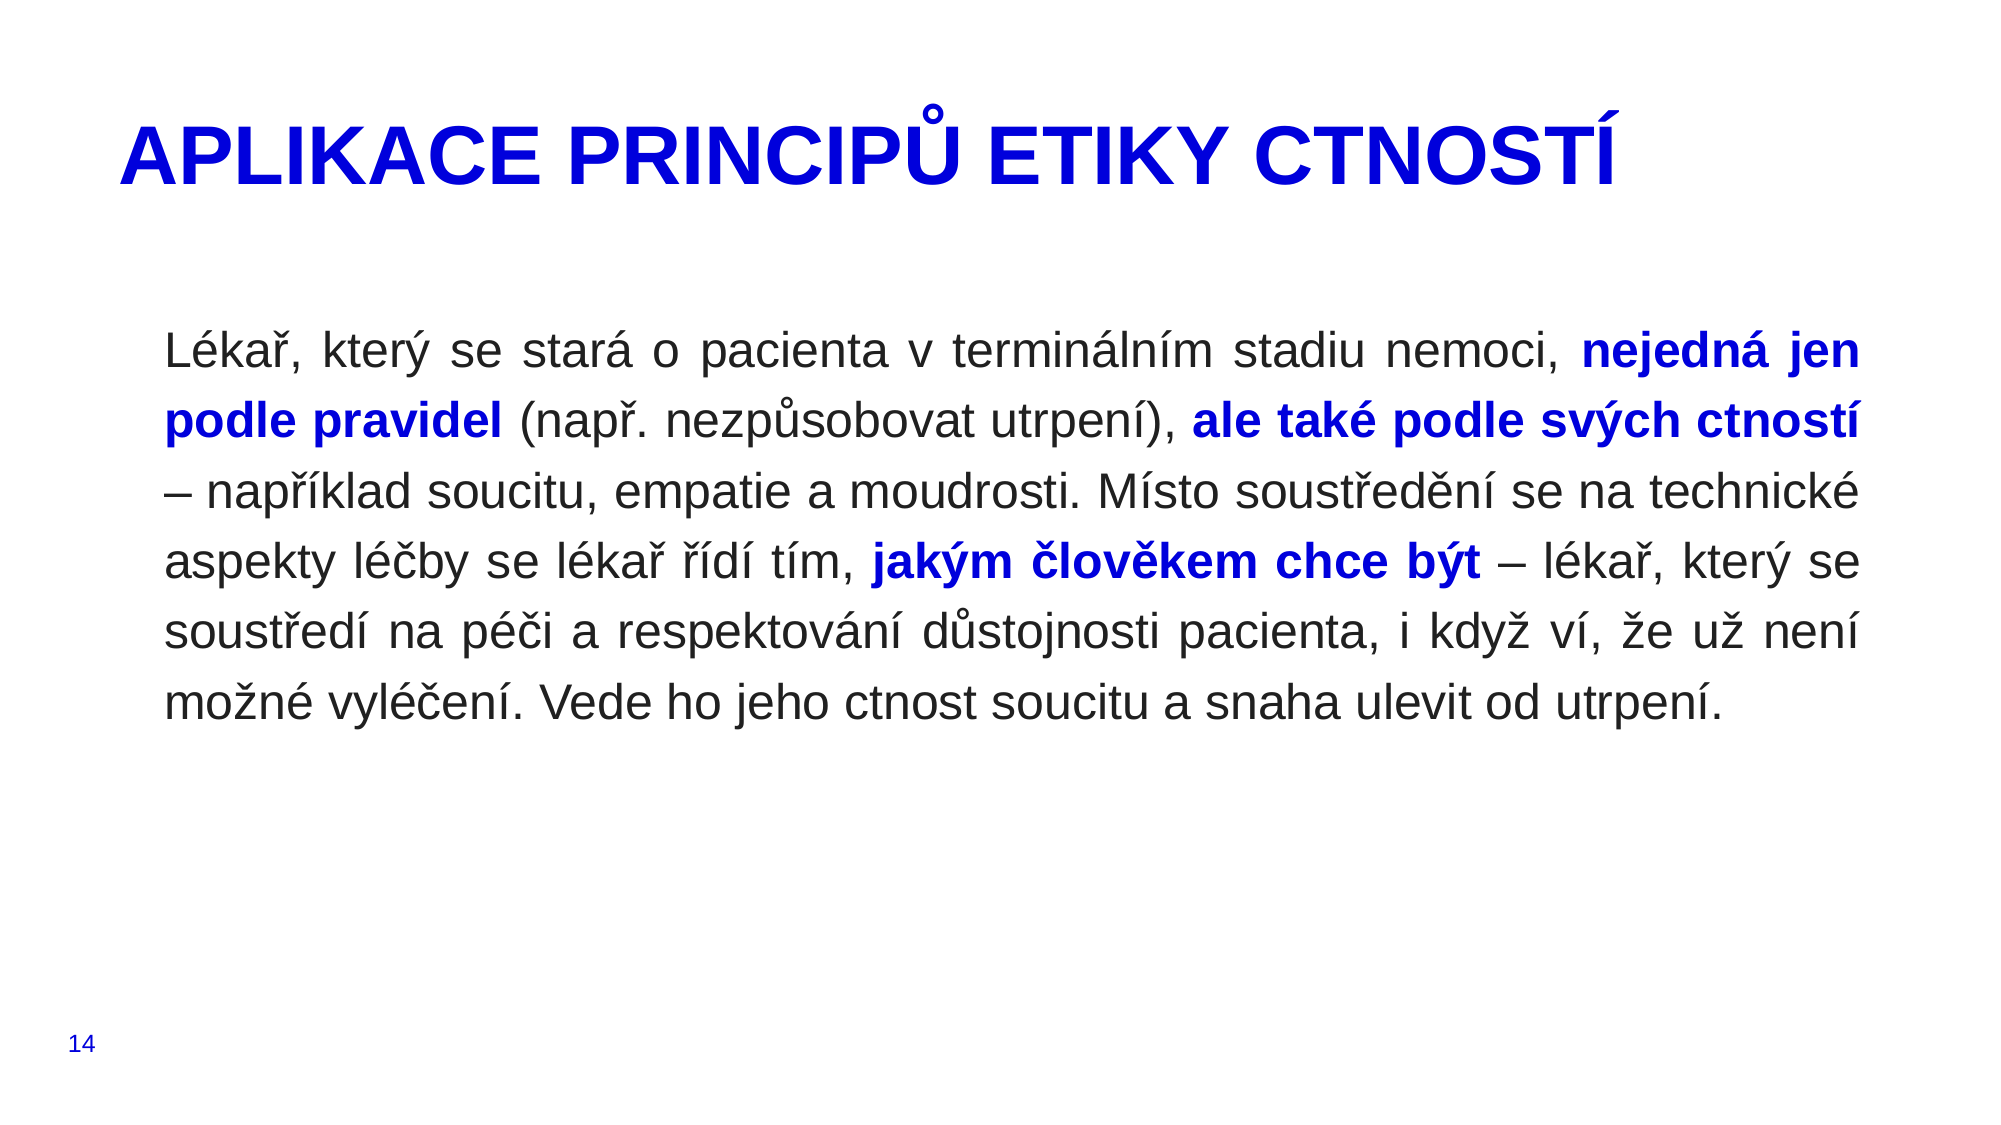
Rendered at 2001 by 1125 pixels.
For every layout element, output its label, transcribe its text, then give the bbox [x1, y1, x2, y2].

list Lékař, který se stará o pacienta v terminálním stadiu nemoci, nejedná jen podle pravidel (např. nezpůsobovat utrpení), ale také podle svých ctností – například soucitu, empatie a moudrosti. Místo soustředění se na technické aspekty léčby se lékař řídí tím, jakým člověkem chce být – lékař, který se soustředí na péči a respektování důstojnosti pacienta, i když ví, že už není možné vyléčení. Vede ho jeho ctnost soucitu a snaha ulevit od utrpení. [118, 307, 1862, 957]
slide_number 14 [67, 1021, 110, 1063]
title APLIKACE PRINCIPŮ ETIKY CTNOSTÍ [118, 118, 1883, 193]
